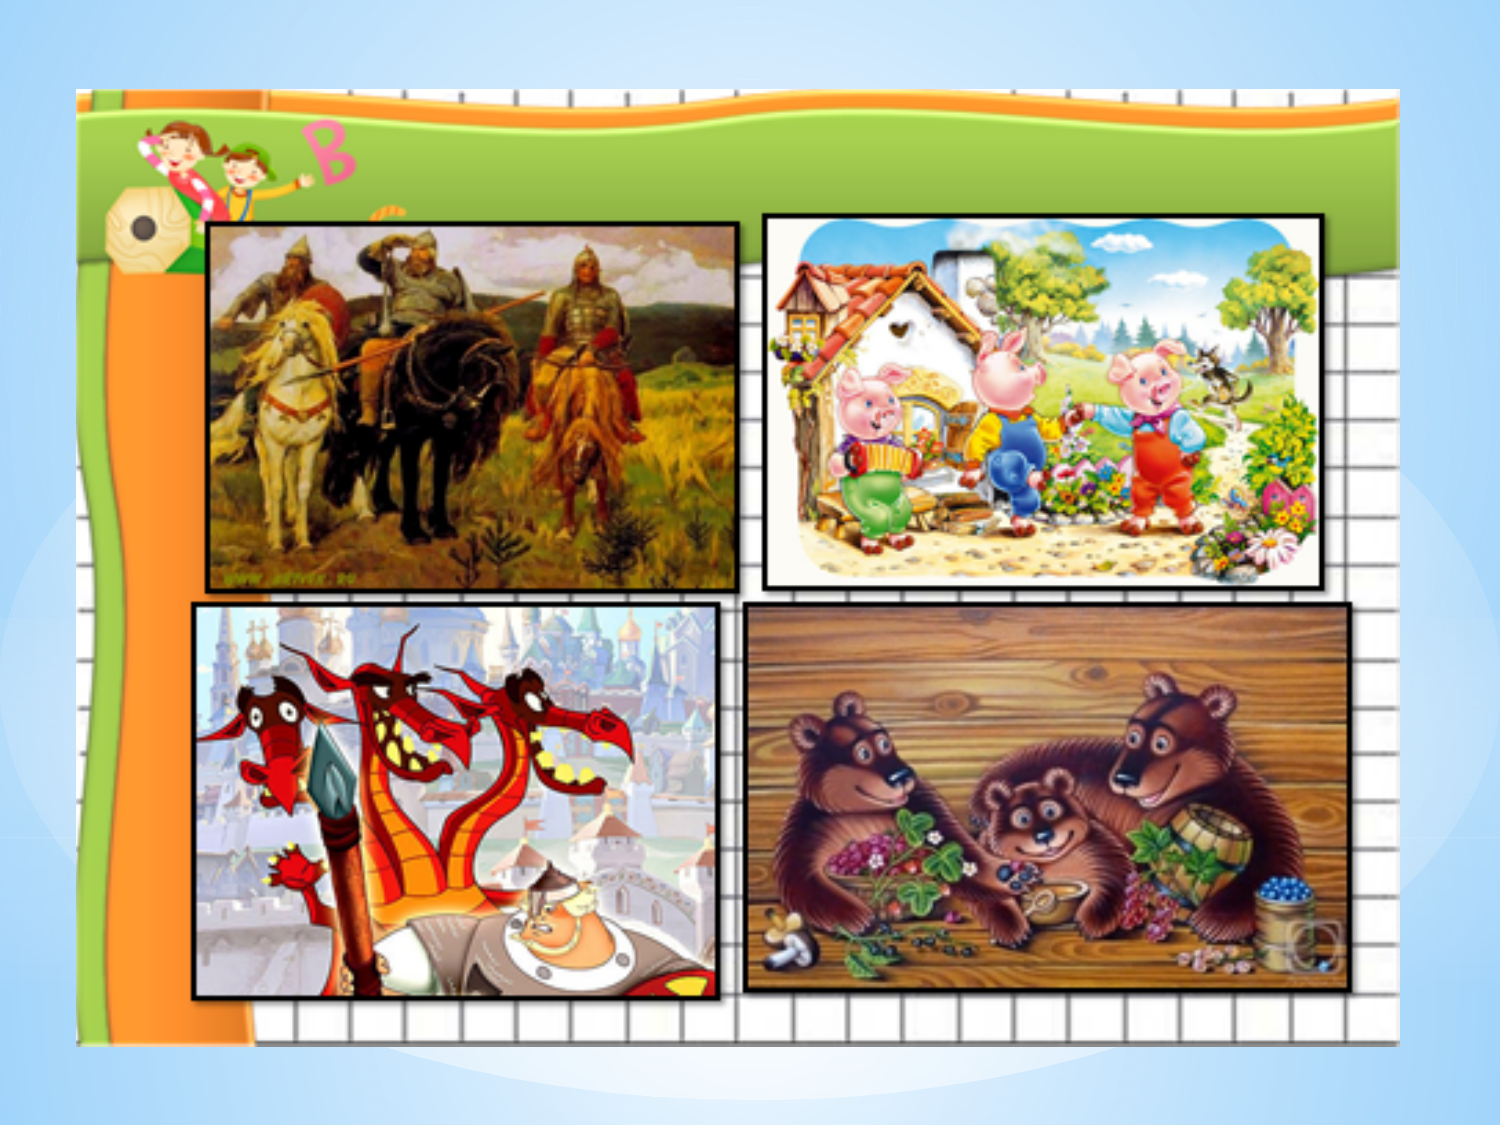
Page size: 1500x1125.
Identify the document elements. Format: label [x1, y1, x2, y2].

picture [76, 89, 1400, 1047]
